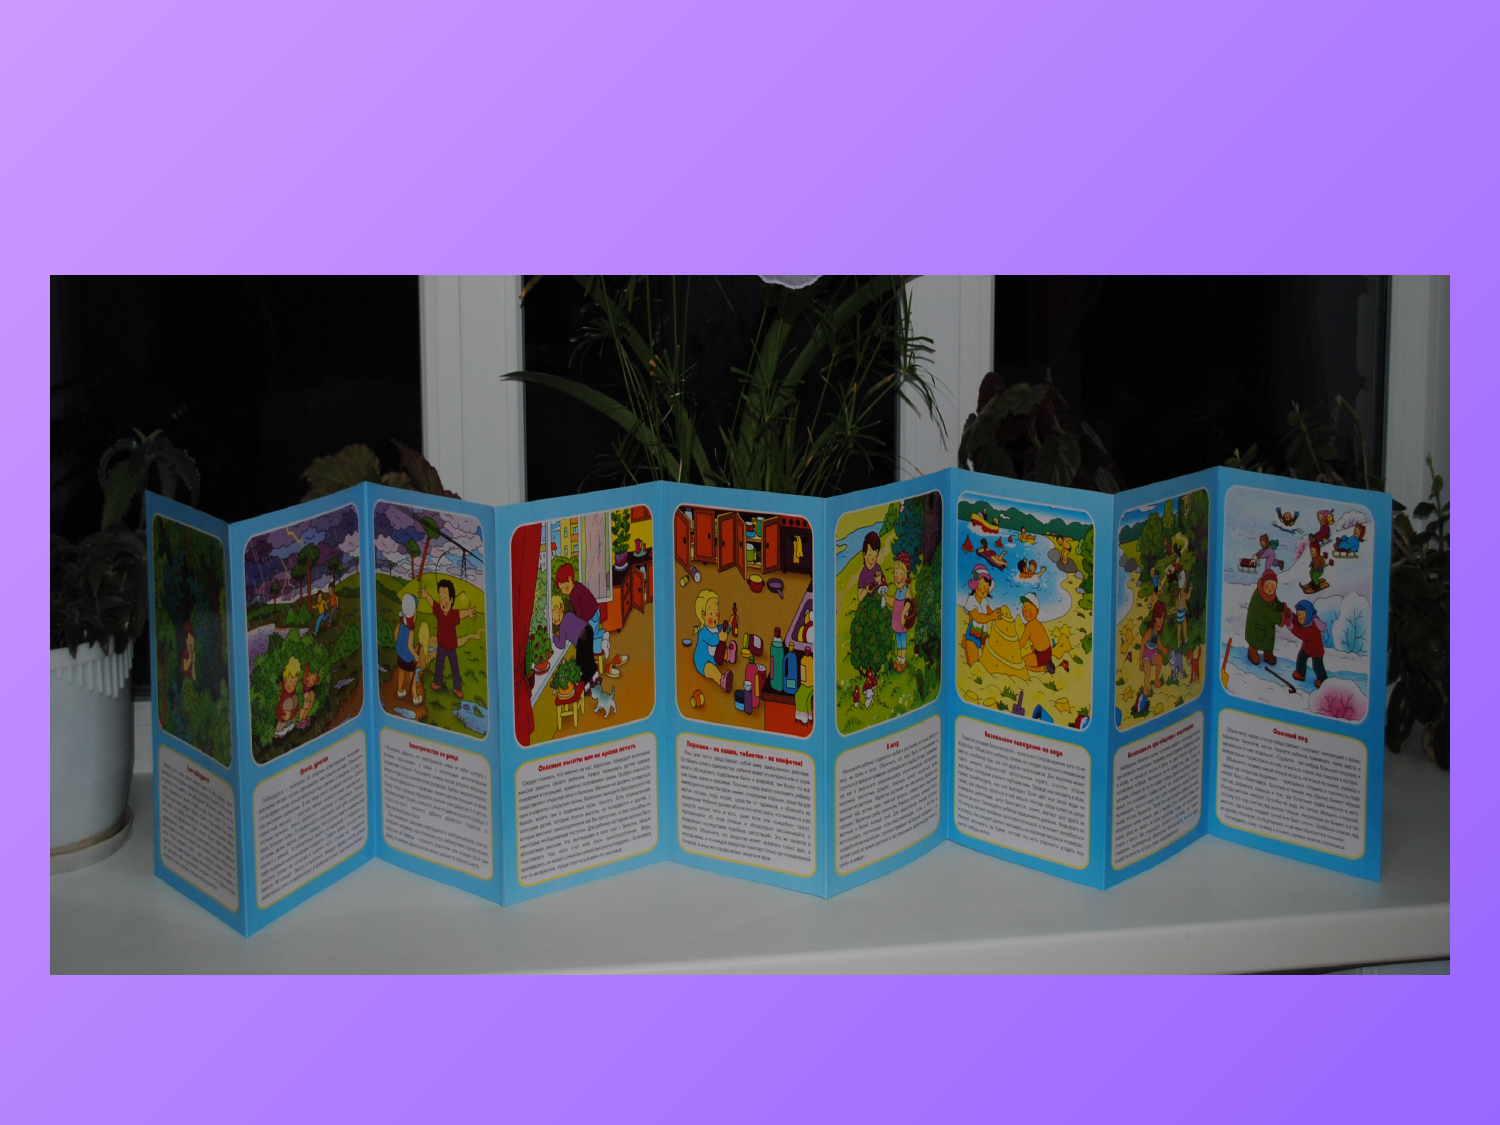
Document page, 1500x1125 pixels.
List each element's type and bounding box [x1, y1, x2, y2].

list [49, 274, 1451, 976]
